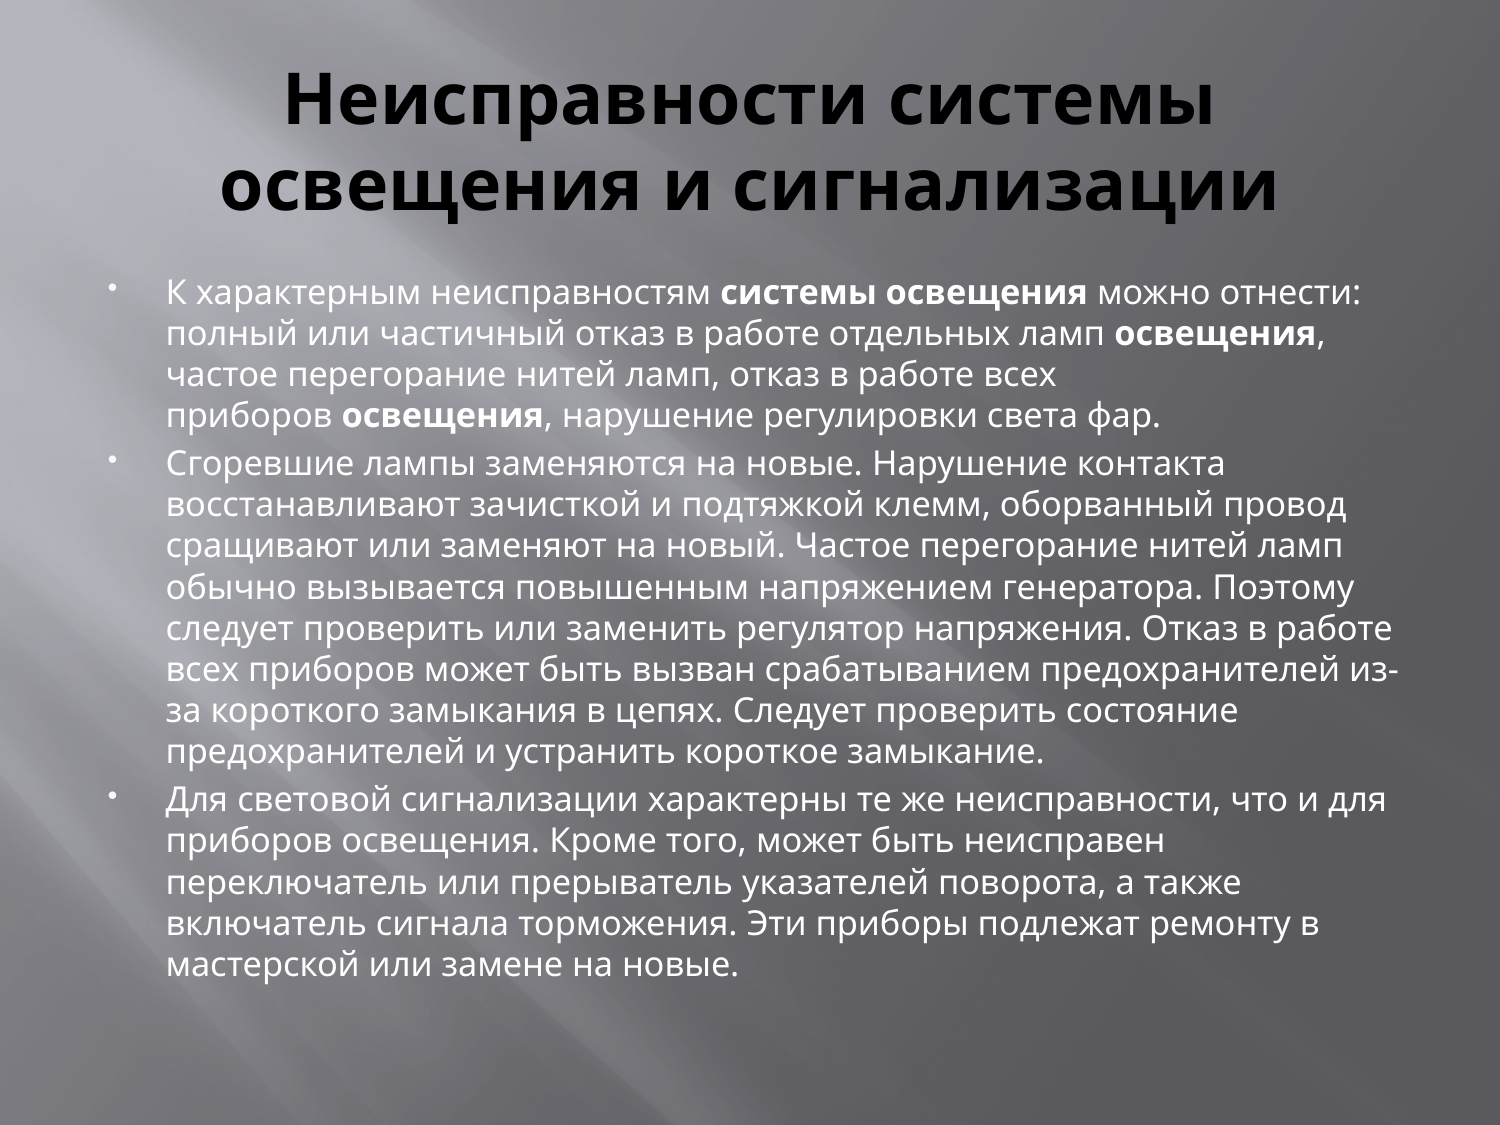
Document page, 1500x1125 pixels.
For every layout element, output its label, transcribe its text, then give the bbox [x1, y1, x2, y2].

title Неисправности системы освещения и сигнализации [75, 45, 1425, 233]
list К характерным неисправностям системы освещения можно отнести: полный или частичный отказ в работе отдельных ламп освещения, частое перегорание нитей ламп, отказ в работе всех приборов освещения, нарушение регулировки света фар. Сгоревшие лампы заменяются на новые. Нарушение контакта восстанавливают зачисткой и подтяжкой клемм, оборванный провод сращивают или заменяют на новый. Частое перегорание нитей ламп обычно вызывается повышенным напряжением генератора. Поэтому следует проверить или заменить регулятор напряжения. Отказ в работе всех приборов может быть вызван срабатыванием предохранителей из-за короткого замыкания в цепях. Следует проверить состояние предохранителей и устранить короткое замыкание. Для световой сигнализации характерны те же неисправности, что и для приборов освещения. Кроме того, может быть неисправен переключатель или прерыватель указателей поворота, а также включатель сигнала торможения. Эти приборы подлежат ремонту в мастерской или замене на новые. [75, 262, 1425, 1035]
